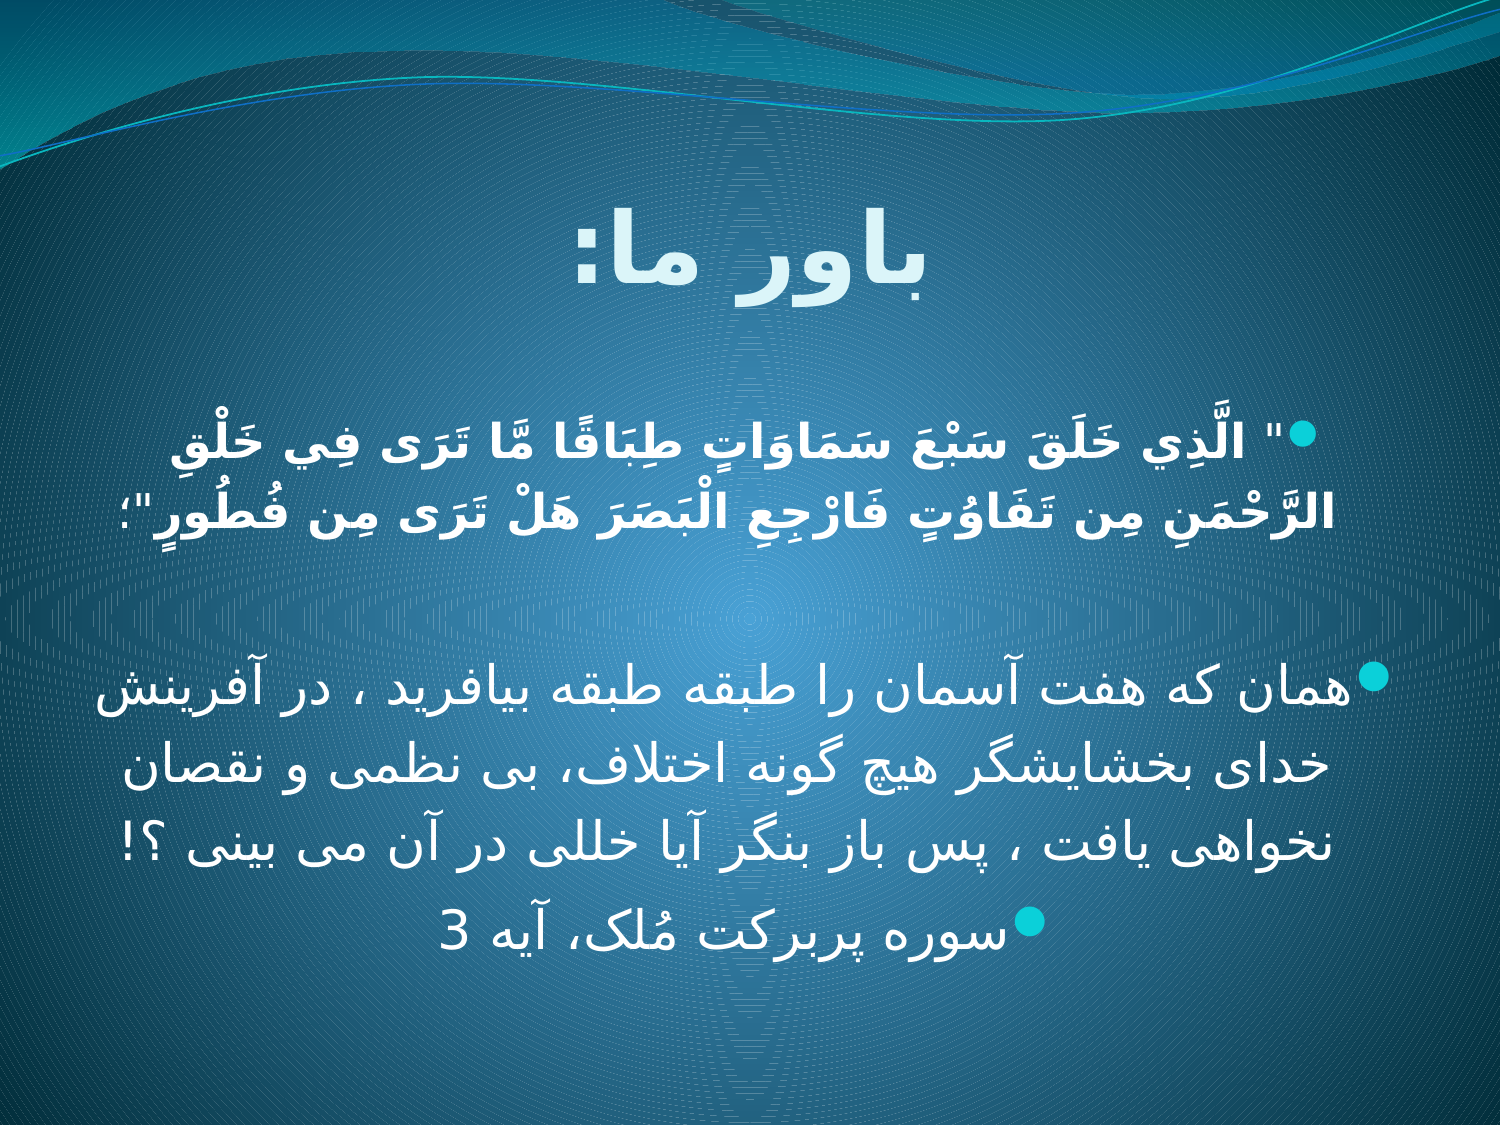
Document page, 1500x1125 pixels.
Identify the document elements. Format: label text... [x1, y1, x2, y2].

title باور ما: [75, 175, 1425, 303]
list " الَّذِي خَلَقَ سَبْعَ سَمَاوَاتٍ طِبَاقًا مَّا تَرَى فِي خَلْقِ الرَّحْمَنِ مِن تَفَاوُتٍ فَارْجِعِ الْبَصَرَ هَلْ تَرَى مِن فُطُورٍ"؛ همان كه هفت آسمان را طبقه طبقه بيافريد ، در آفرینش خداى بخشایشگر هيچ گونه اختلاف، بى نظمى و نقصان نخواهى يافت ، پس باز بنگر آيا خللى در آن مى بينى ؟! سوره پربرکت مُلک، آیه 3 [75, 317, 1425, 1038]
